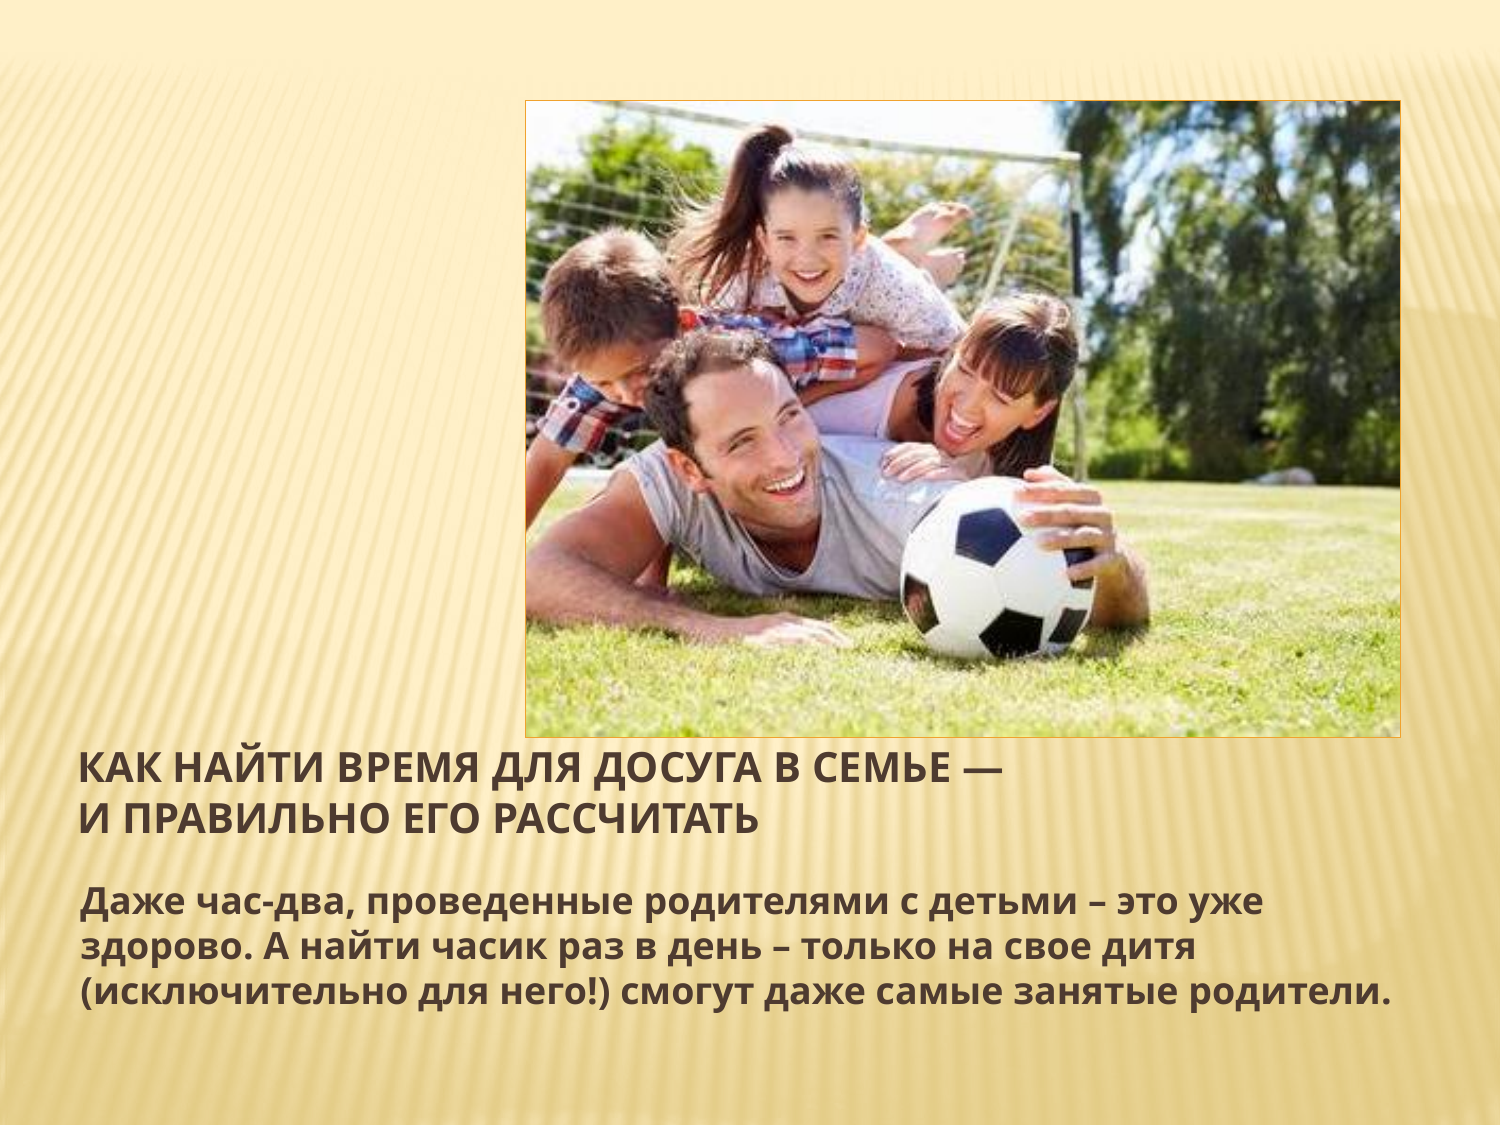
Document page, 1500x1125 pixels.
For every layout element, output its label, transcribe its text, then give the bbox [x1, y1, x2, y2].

list Даже час-два, проведенные родителями с детьми – это уже здорово. А найти часик раз в день – только на свое дитя (исключительно для него!) смогут даже самые занятые родители. [62, 834, 1459, 1083]
picture [525, 100, 1401, 738]
title Как найти время для досуга в семье — и правильно его рассчитать [62, 727, 1025, 834]
